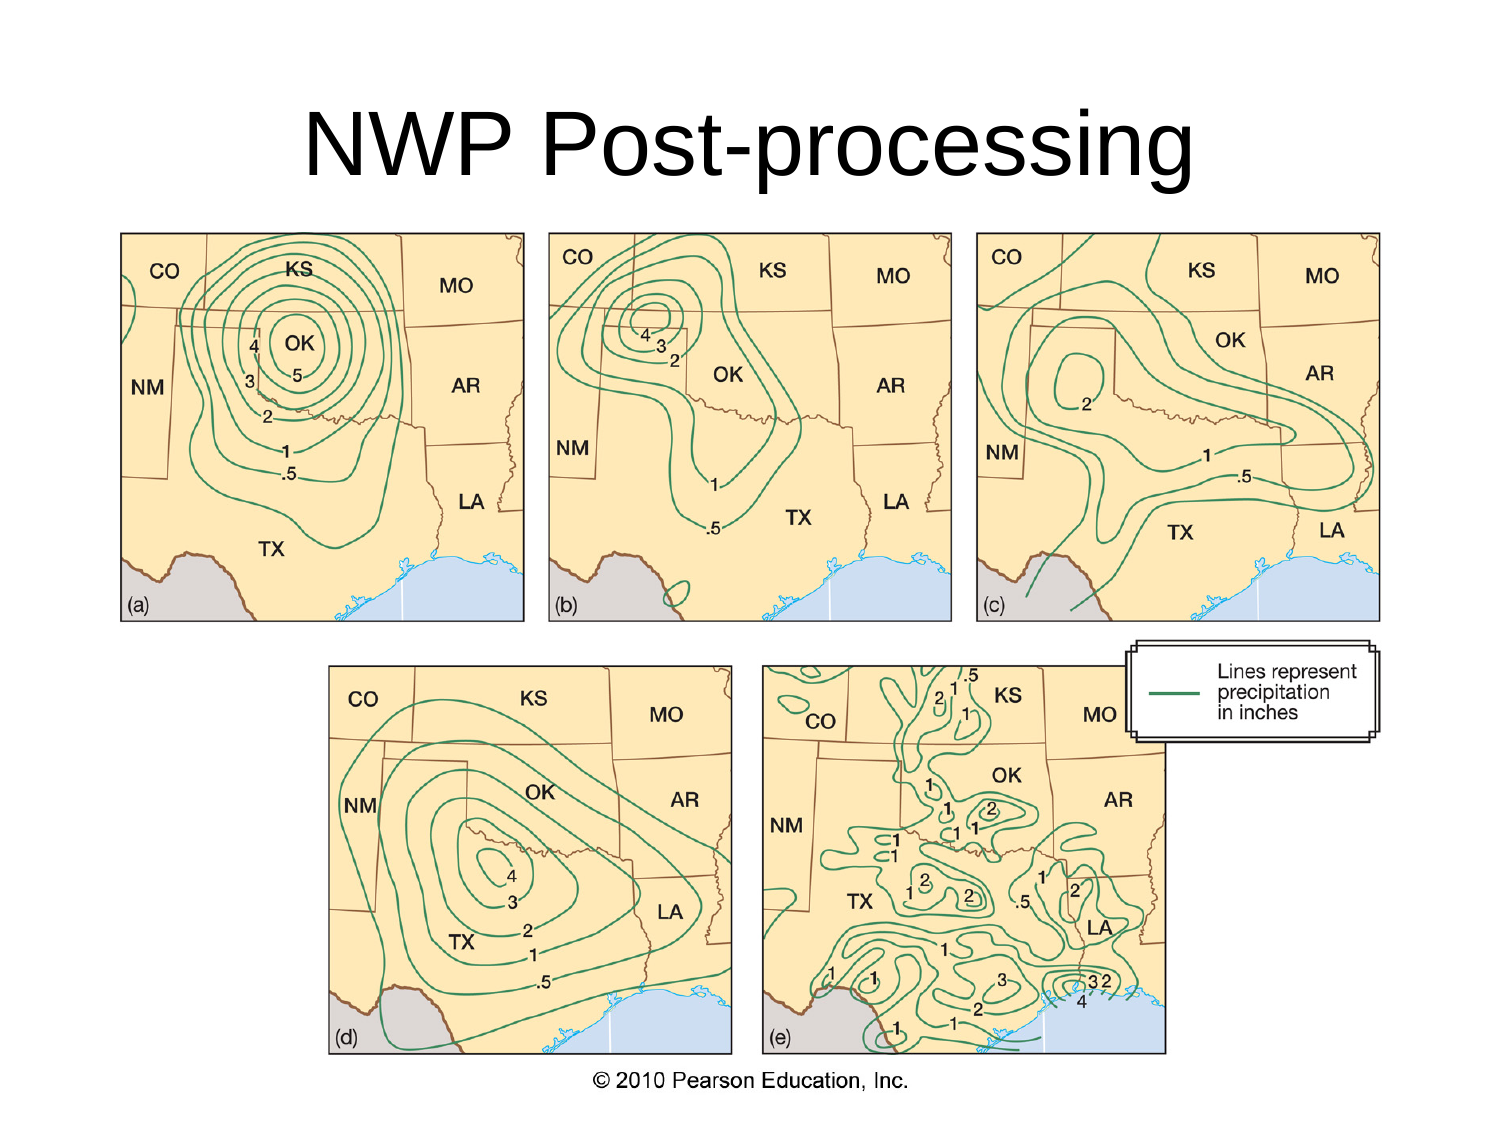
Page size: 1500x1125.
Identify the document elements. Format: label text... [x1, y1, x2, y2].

title NWP Post-processing [74, 44, 1426, 233]
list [112, 224, 1388, 1100]
